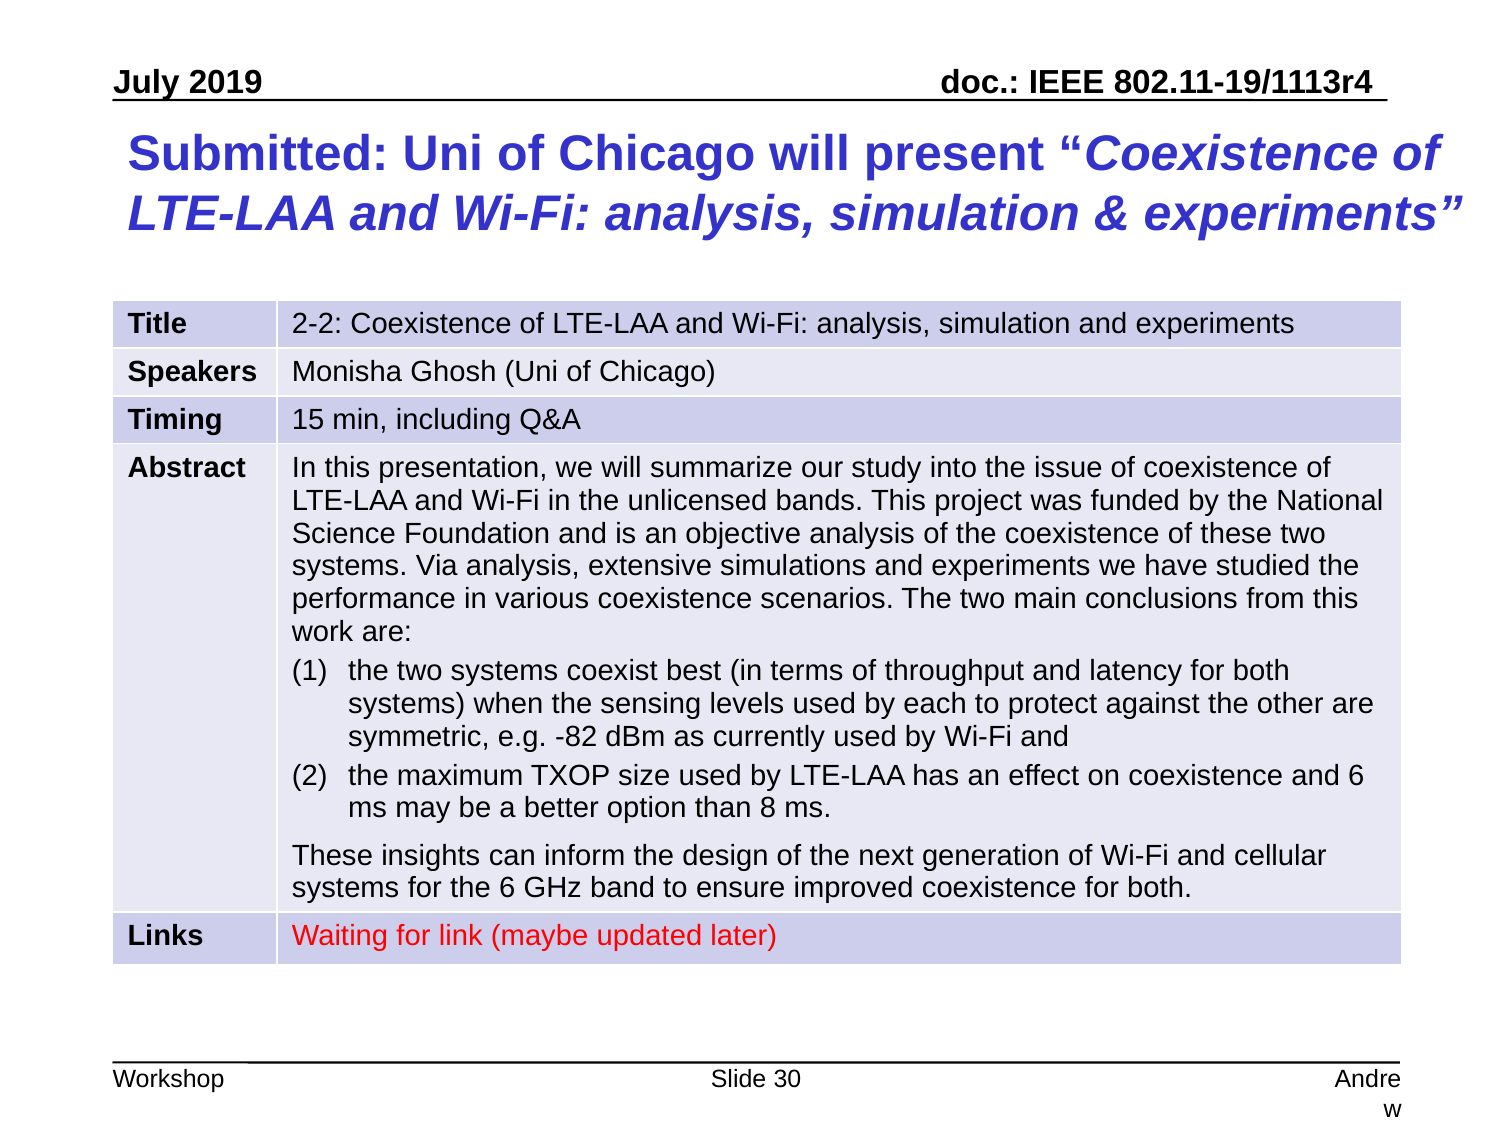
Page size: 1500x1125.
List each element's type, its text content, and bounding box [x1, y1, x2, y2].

footer Andrew Myles, Cisco [1320, 1061, 1402, 1093]
table_header Title [113, 301, 276, 347]
slide_number Slide 30 [709, 1061, 803, 1093]
table_cell 15 min, including Q&A [278, 397, 1401, 443]
table_header 2-2: Coexistence of LTE-LAA and Wi-Fi: analysis, simulation and experiments [278, 301, 1401, 347]
table_cell Waiting for link (maybe updated later) [278, 913, 1401, 964]
table_cell In this presentation, we will summarize our study into the issue of coexistence of LTE-LAA and Wi-Fi in the unlicensed bands. This project was funded by the National Science Foundation and is an objective analysis of the coexistence of these two systems. Via analysis, extensive simulations and experiments we have studied the performance in various coexistence scenarios. The two main conclusions from this work are: the two systems coexist best (in terms of throughput and latency for both systems) when the sensing levels used by each to protect against the other are symmetric, e.g. -82 dBm as currently used by Wi-Fi and the maximum TXOP size used by LTE-LAA has an effect on coexistence and 6 ms may be a better option than 8 ms. These insights can inform the design of the next generation of Wi-Fi and cellular systems for the 6 GHz band to ensure improved coexistence for both. [278, 444, 1401, 911]
table_cell Monisha Ghosh (Uni of Chicago) [278, 349, 1401, 395]
table_cell Links [113, 913, 276, 964]
title Submitted: Uni of Chicago will present “Coexistence of LTE-LAA and Wi-Fi: analysis, simulation & experiments” [112, 112, 1500, 288]
table_cell Speakers [113, 349, 276, 395]
table_cell Timing [113, 397, 276, 443]
table_cell Abstract [113, 444, 276, 911]
